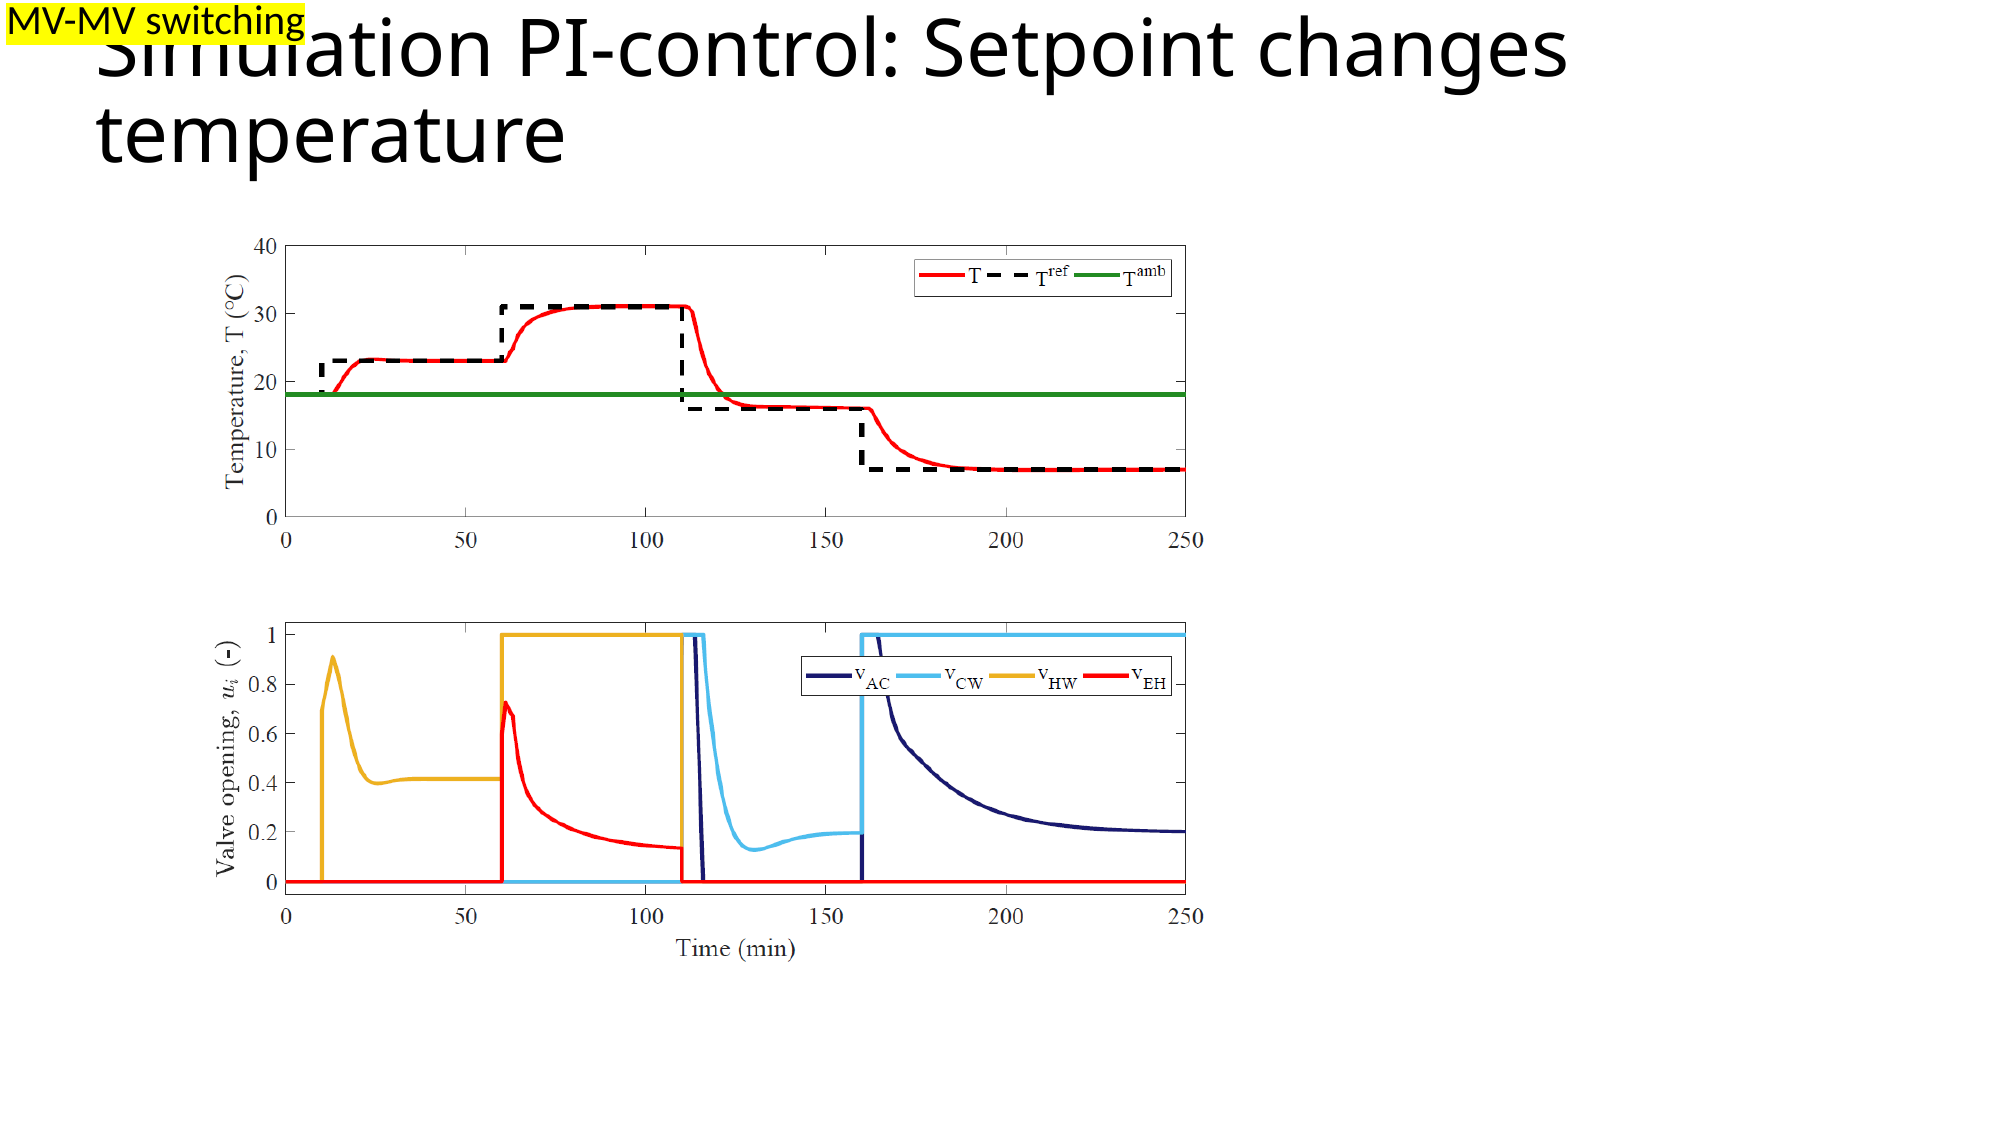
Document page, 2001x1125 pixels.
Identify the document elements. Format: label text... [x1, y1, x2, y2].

picture [175, 218, 1214, 972]
title Simulation PI-control: Setpoint changes temperature [80, 0, 1880, 188]
text_box MV-MV switching [0, 0, 321, 51]
